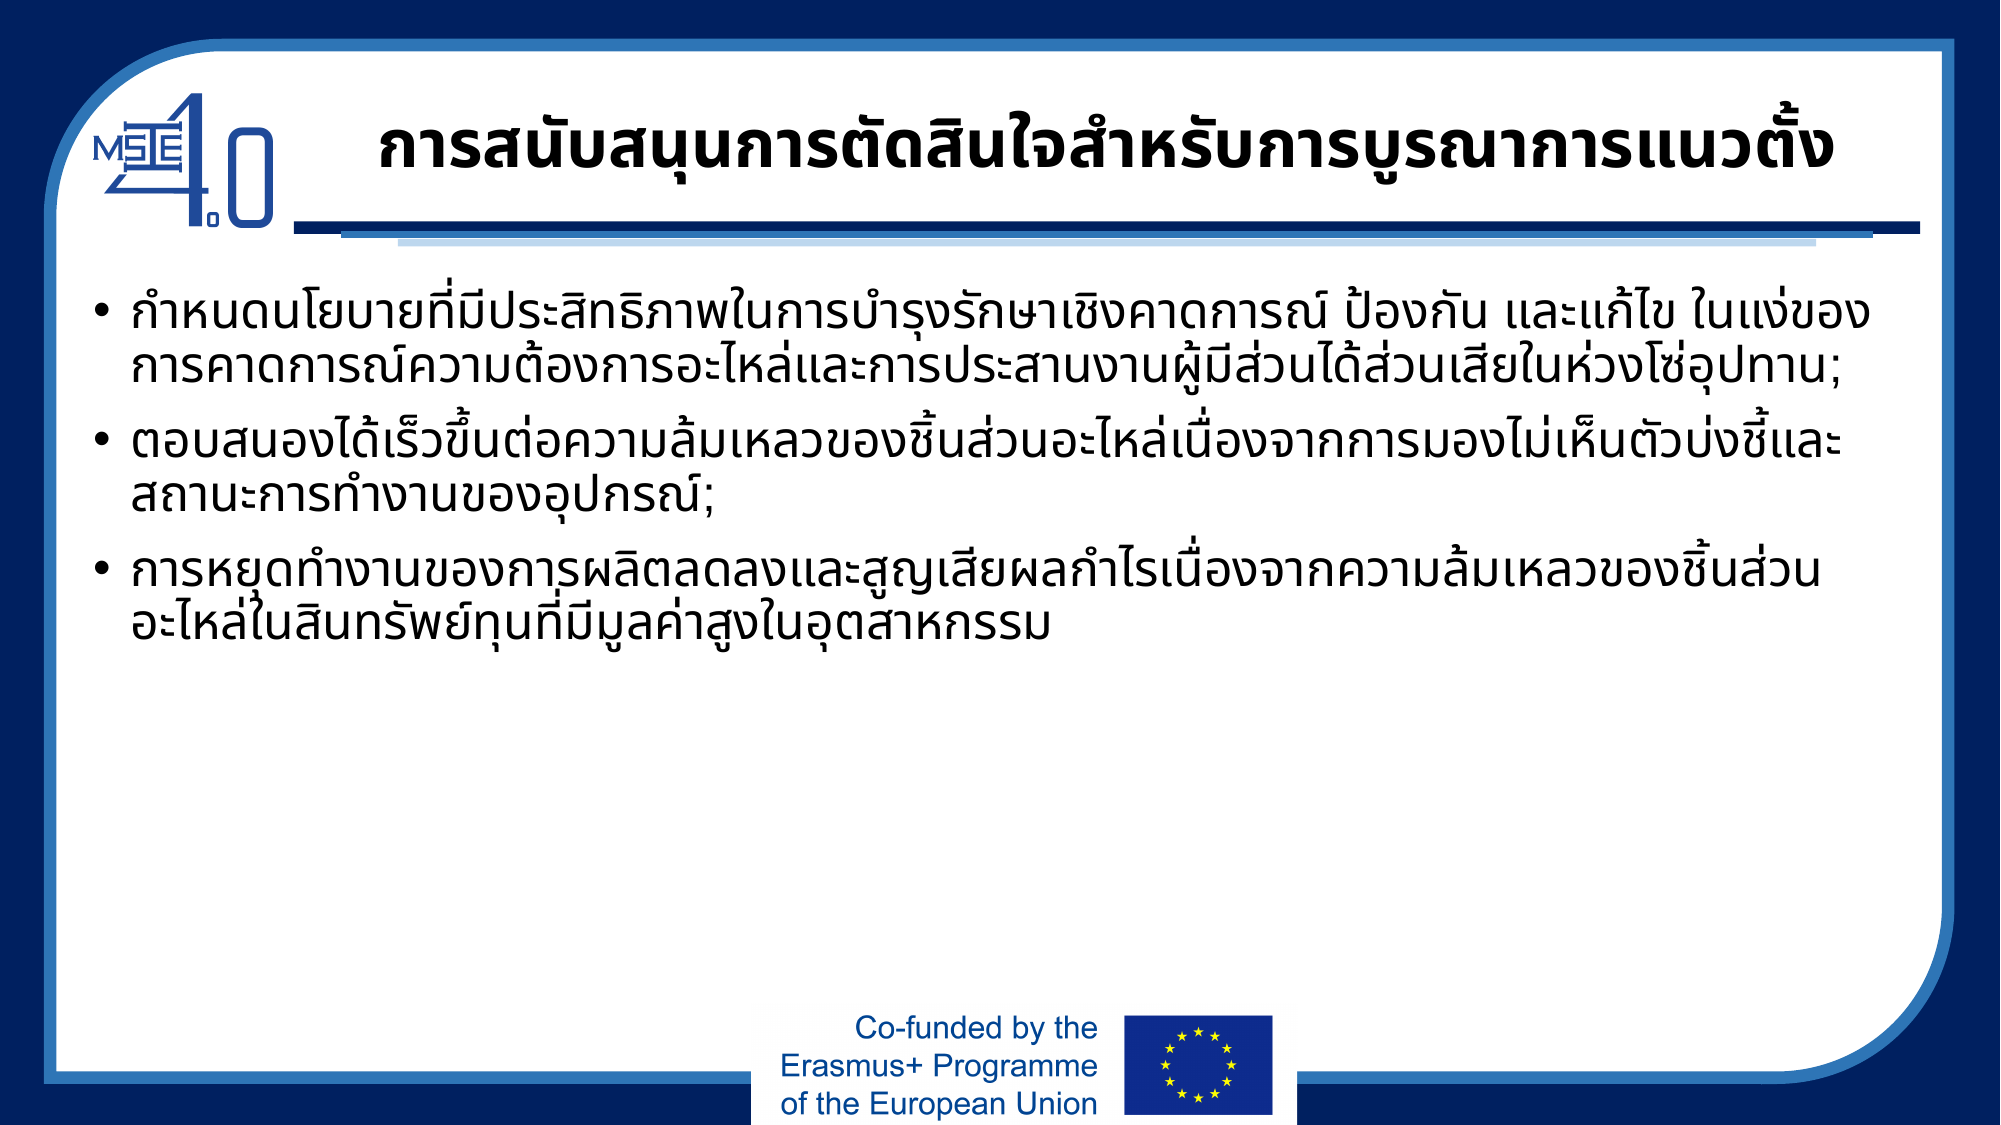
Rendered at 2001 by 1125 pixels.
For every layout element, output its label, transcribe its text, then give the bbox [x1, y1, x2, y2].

title การสนับสนุนการตัดสินใจสำหรับการบูรณาการแนวตั้ง [294, 73, 1921, 220]
list กำหนดนโยบายที่มีประสิทธิภาพในการบำรุงรักษาเชิงคาดการณ์ ป้องกัน และแก้ไข ในแง่ของการคาดการณ์ความต้องการอะไหล่และการประสานงานผู้มีส่วนได้ส่วนเสียในห่วงโซ่อุปทาน; ตอบสนองได้เร็วขึ้นต่อความล้มเหลวของชิ้นส่วนอะไหล่เนื่องจากการมองไม่เห็นตัวบ่งชี้และสถานะการทำงานของอุปกรณ์; การหยุดทำงานของการผลิตลดลงและสูญเสียผลกำไรเนื่องจากความล้มเหลวของชิ้นส่วนอะไหล่ในสินทรัพย์ทุนที่มีมูลค่าสูงในอุตสาหกรรม [78, 277, 1921, 984]
picture [751, 1003, 1298, 1125]
